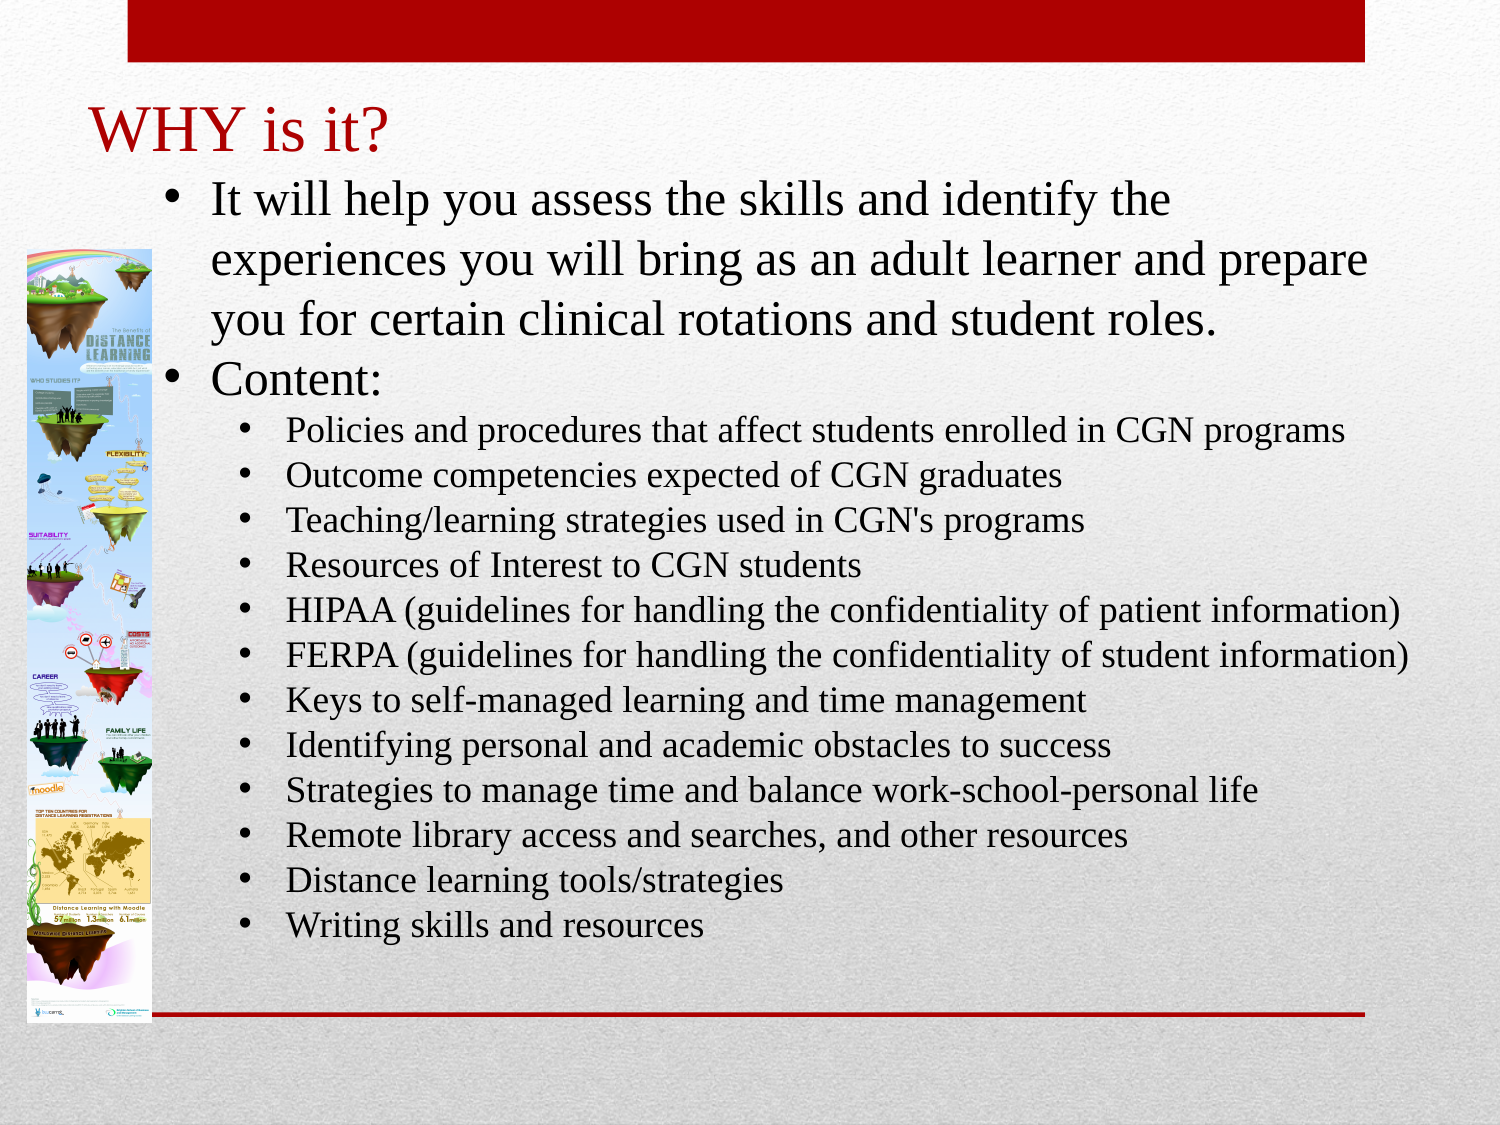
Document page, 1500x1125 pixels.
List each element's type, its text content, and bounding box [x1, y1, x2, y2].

picture [26, 249, 152, 1024]
text_box WHY is it? It will help you assess the skills and identify the experiences you will bring as an adult learner and prepare you for certain clinical rotations and student roles. Content: Policies and procedures that affect students enrolled in CGN programs Outcome competencies expected of CGN graduates Teaching/learning strategies used in CGN's programs Resources of Interest to CGN students HIPAA (guidelines for handling the confidentiality of patient information) FERPA (guidelines for handling the confidentiality of student information) Keys to self-managed learning and time management Identifying personal and academic obstacles to success Strategies to manage time and balance work-school-personal life Remote library access and searches, and other resources Distance learning tools/strategies Writing skills and resources [73, 77, 1430, 1043]
